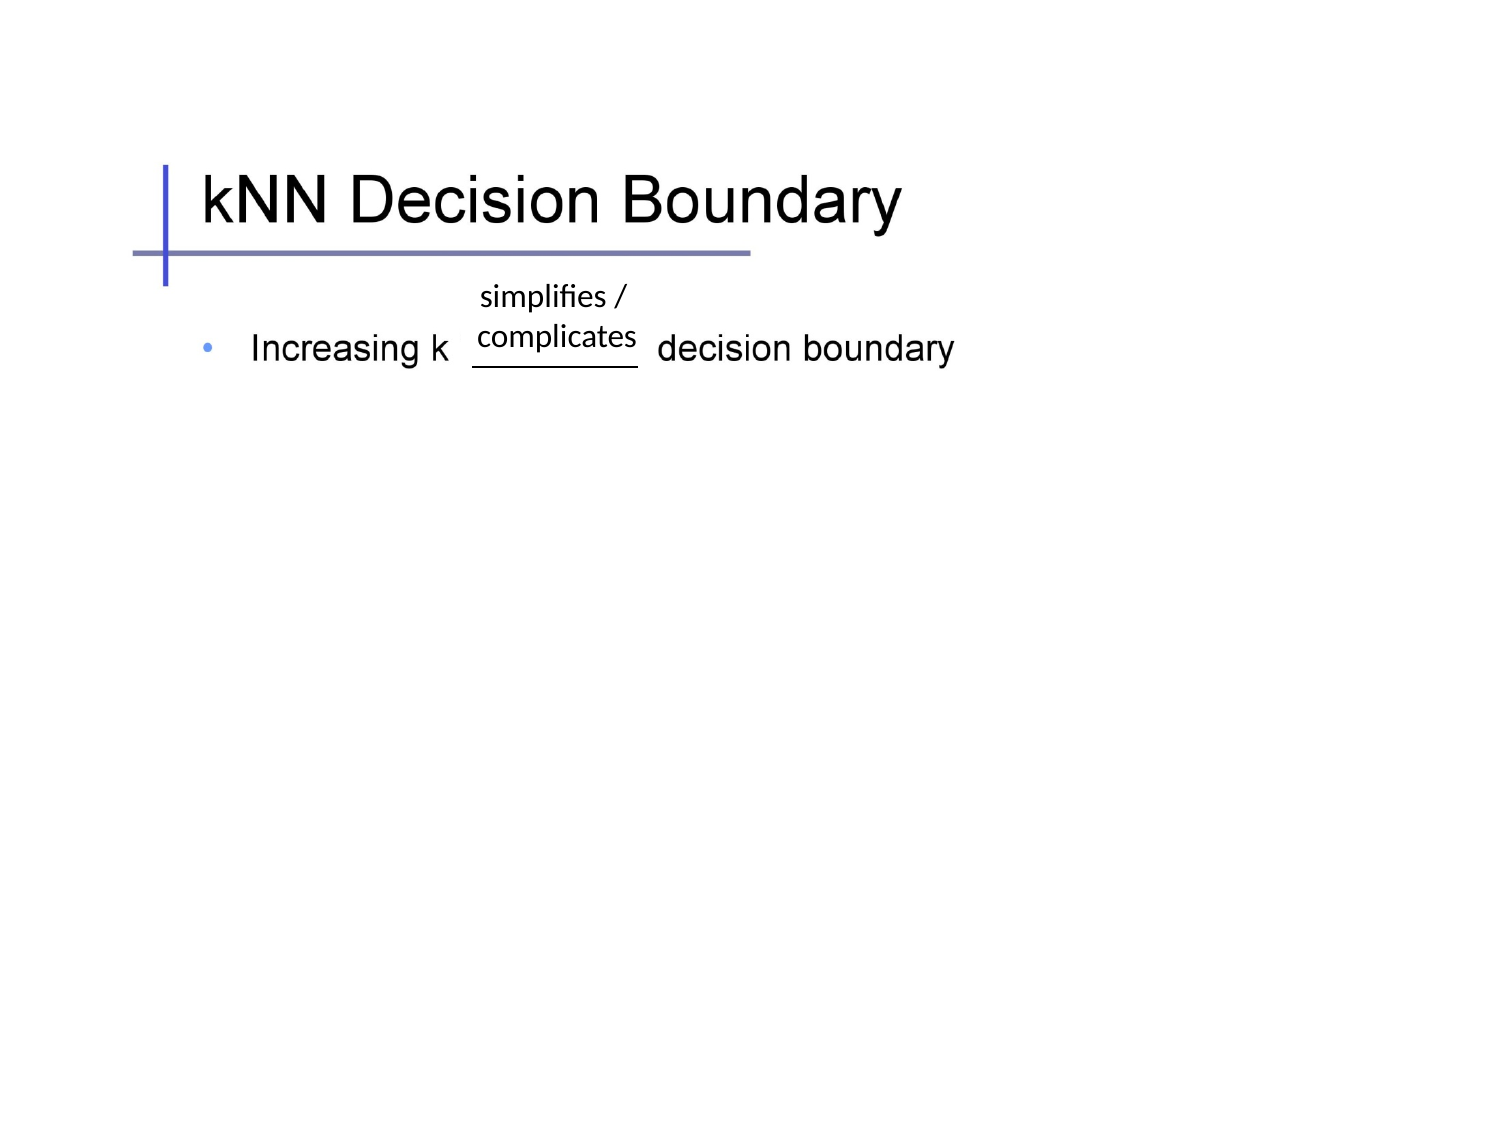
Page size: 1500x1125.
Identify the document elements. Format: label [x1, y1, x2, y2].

picture [21, 0, 1479, 375]
